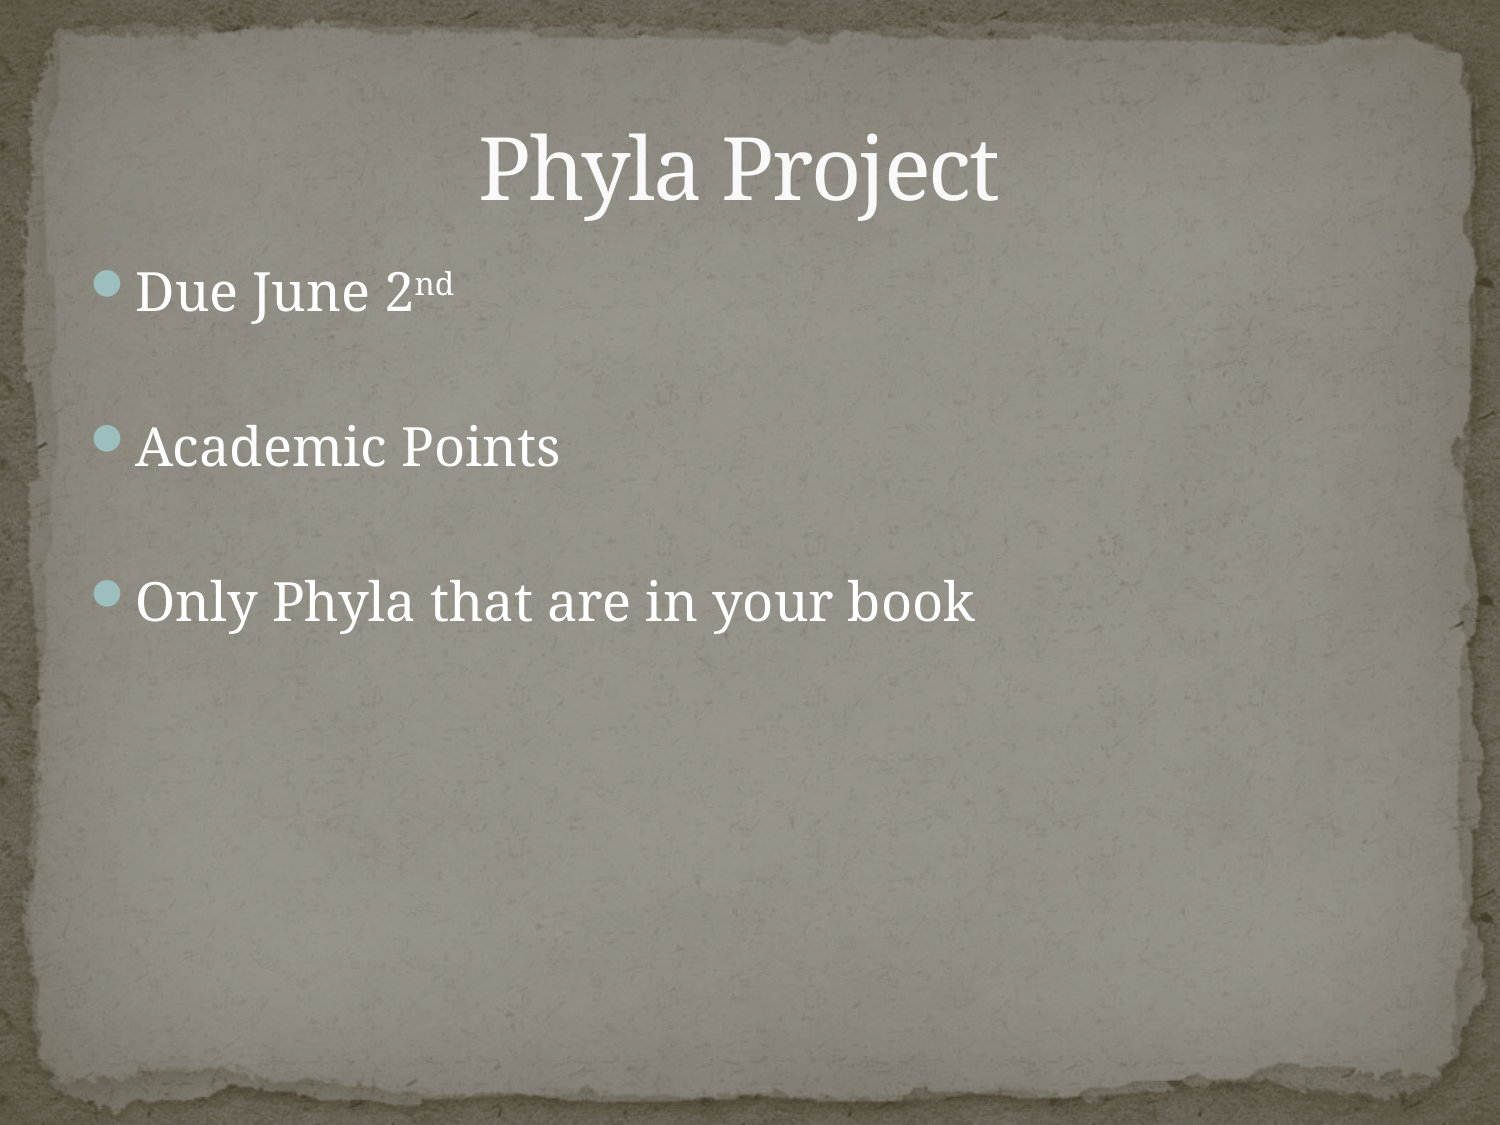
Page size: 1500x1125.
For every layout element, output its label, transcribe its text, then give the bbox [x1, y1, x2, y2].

list Due June 2nd Academic Points Only Phyla that are in your book [75, 249, 1425, 1000]
title Phyla Project [74, 24, 1425, 225]
